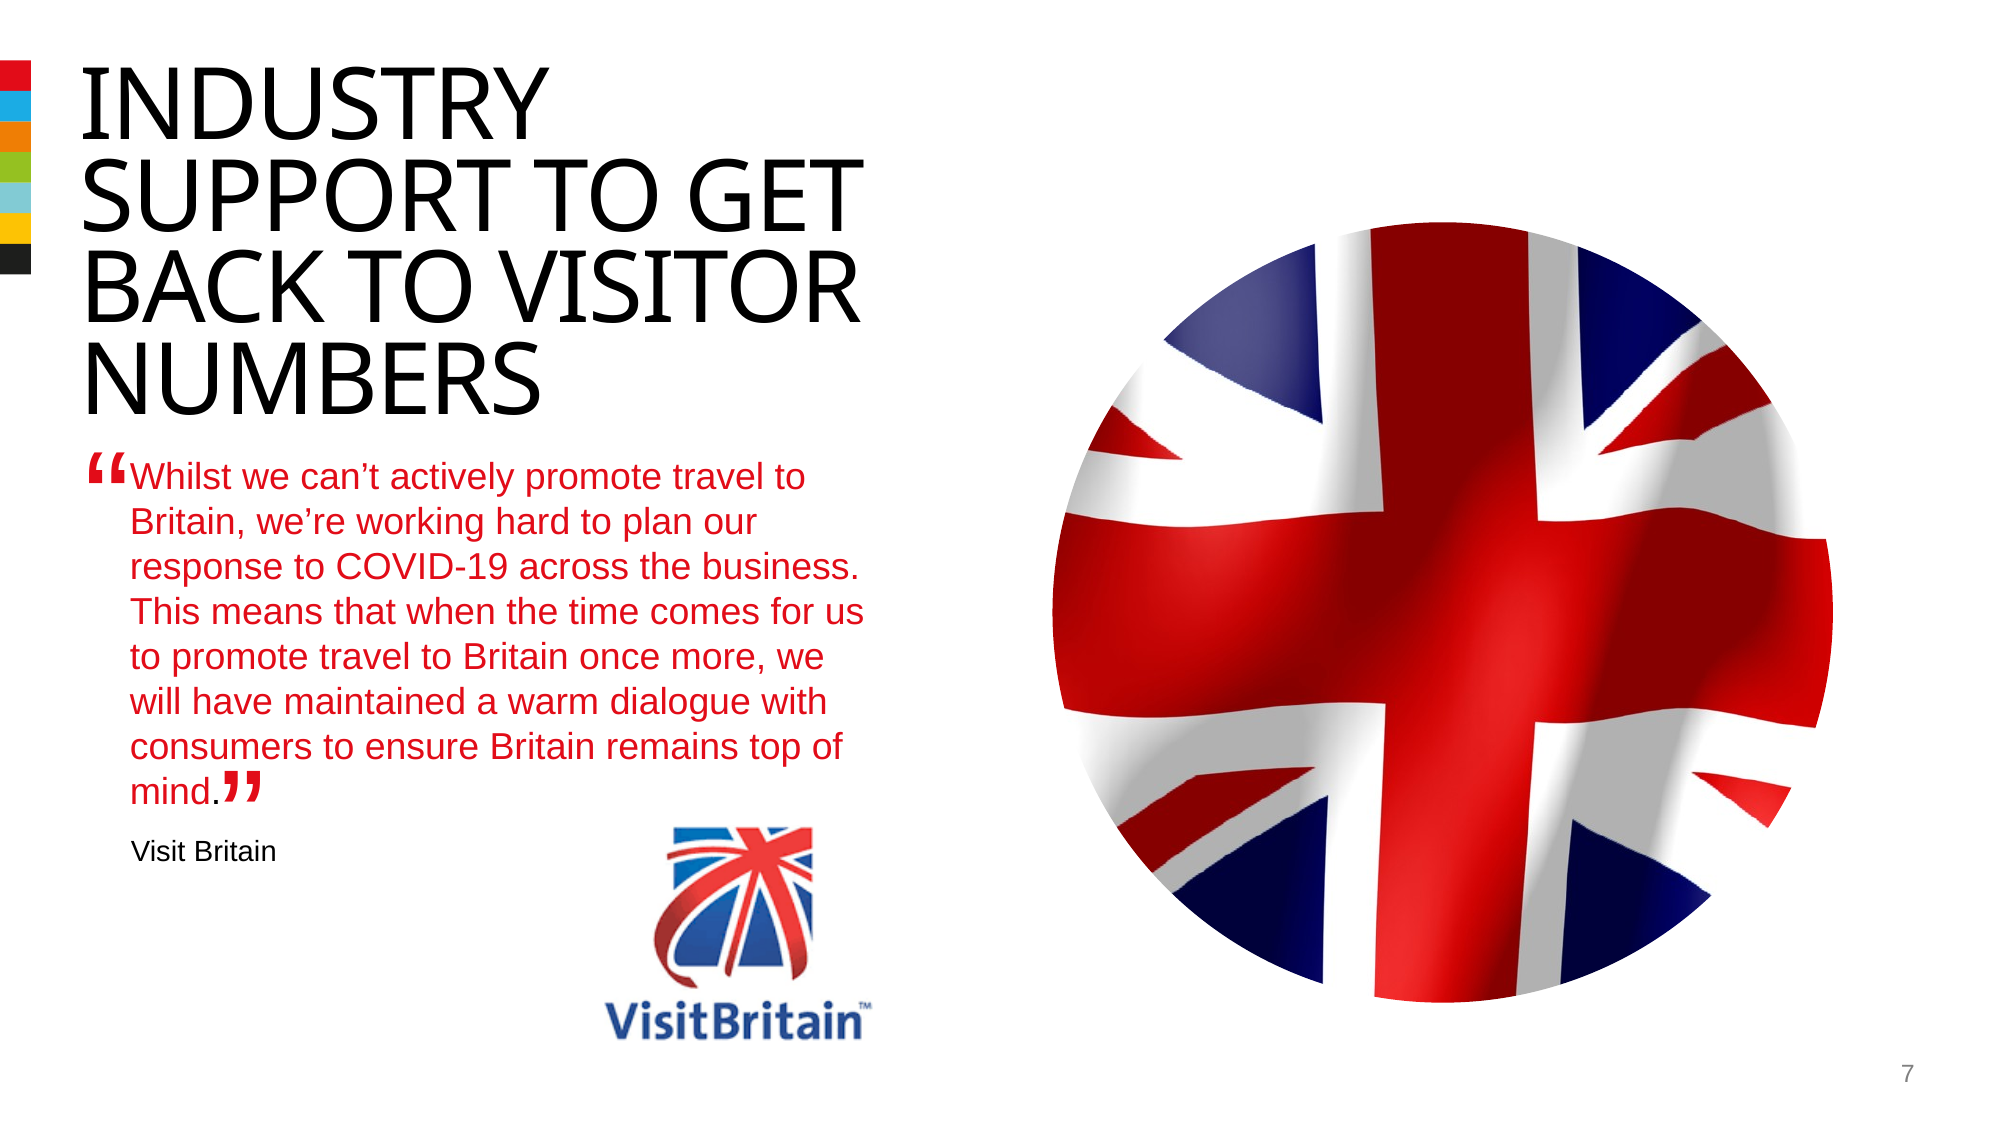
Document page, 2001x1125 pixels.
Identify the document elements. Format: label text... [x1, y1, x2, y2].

slide_number 7 [1845, 1057, 1915, 1087]
title Industry support to get back to visitor numbers [79, 67, 938, 240]
text_box “ [204, 672, 280, 824]
picture [587, 824, 902, 1058]
text_box “ [69, 403, 146, 583]
text_box Visit Britain [116, 824, 293, 875]
list Whilst we can’t actively promote travel to Britain, we’re working hard to plan our response to COVID-19 across the business. This means that when the time comes for us to promote travel to Britain once more, we will have maintained a warm dialogue with consumers to ensure Britain remains top of mind. [129, 452, 870, 1125]
picture [1052, 222, 1833, 1003]
